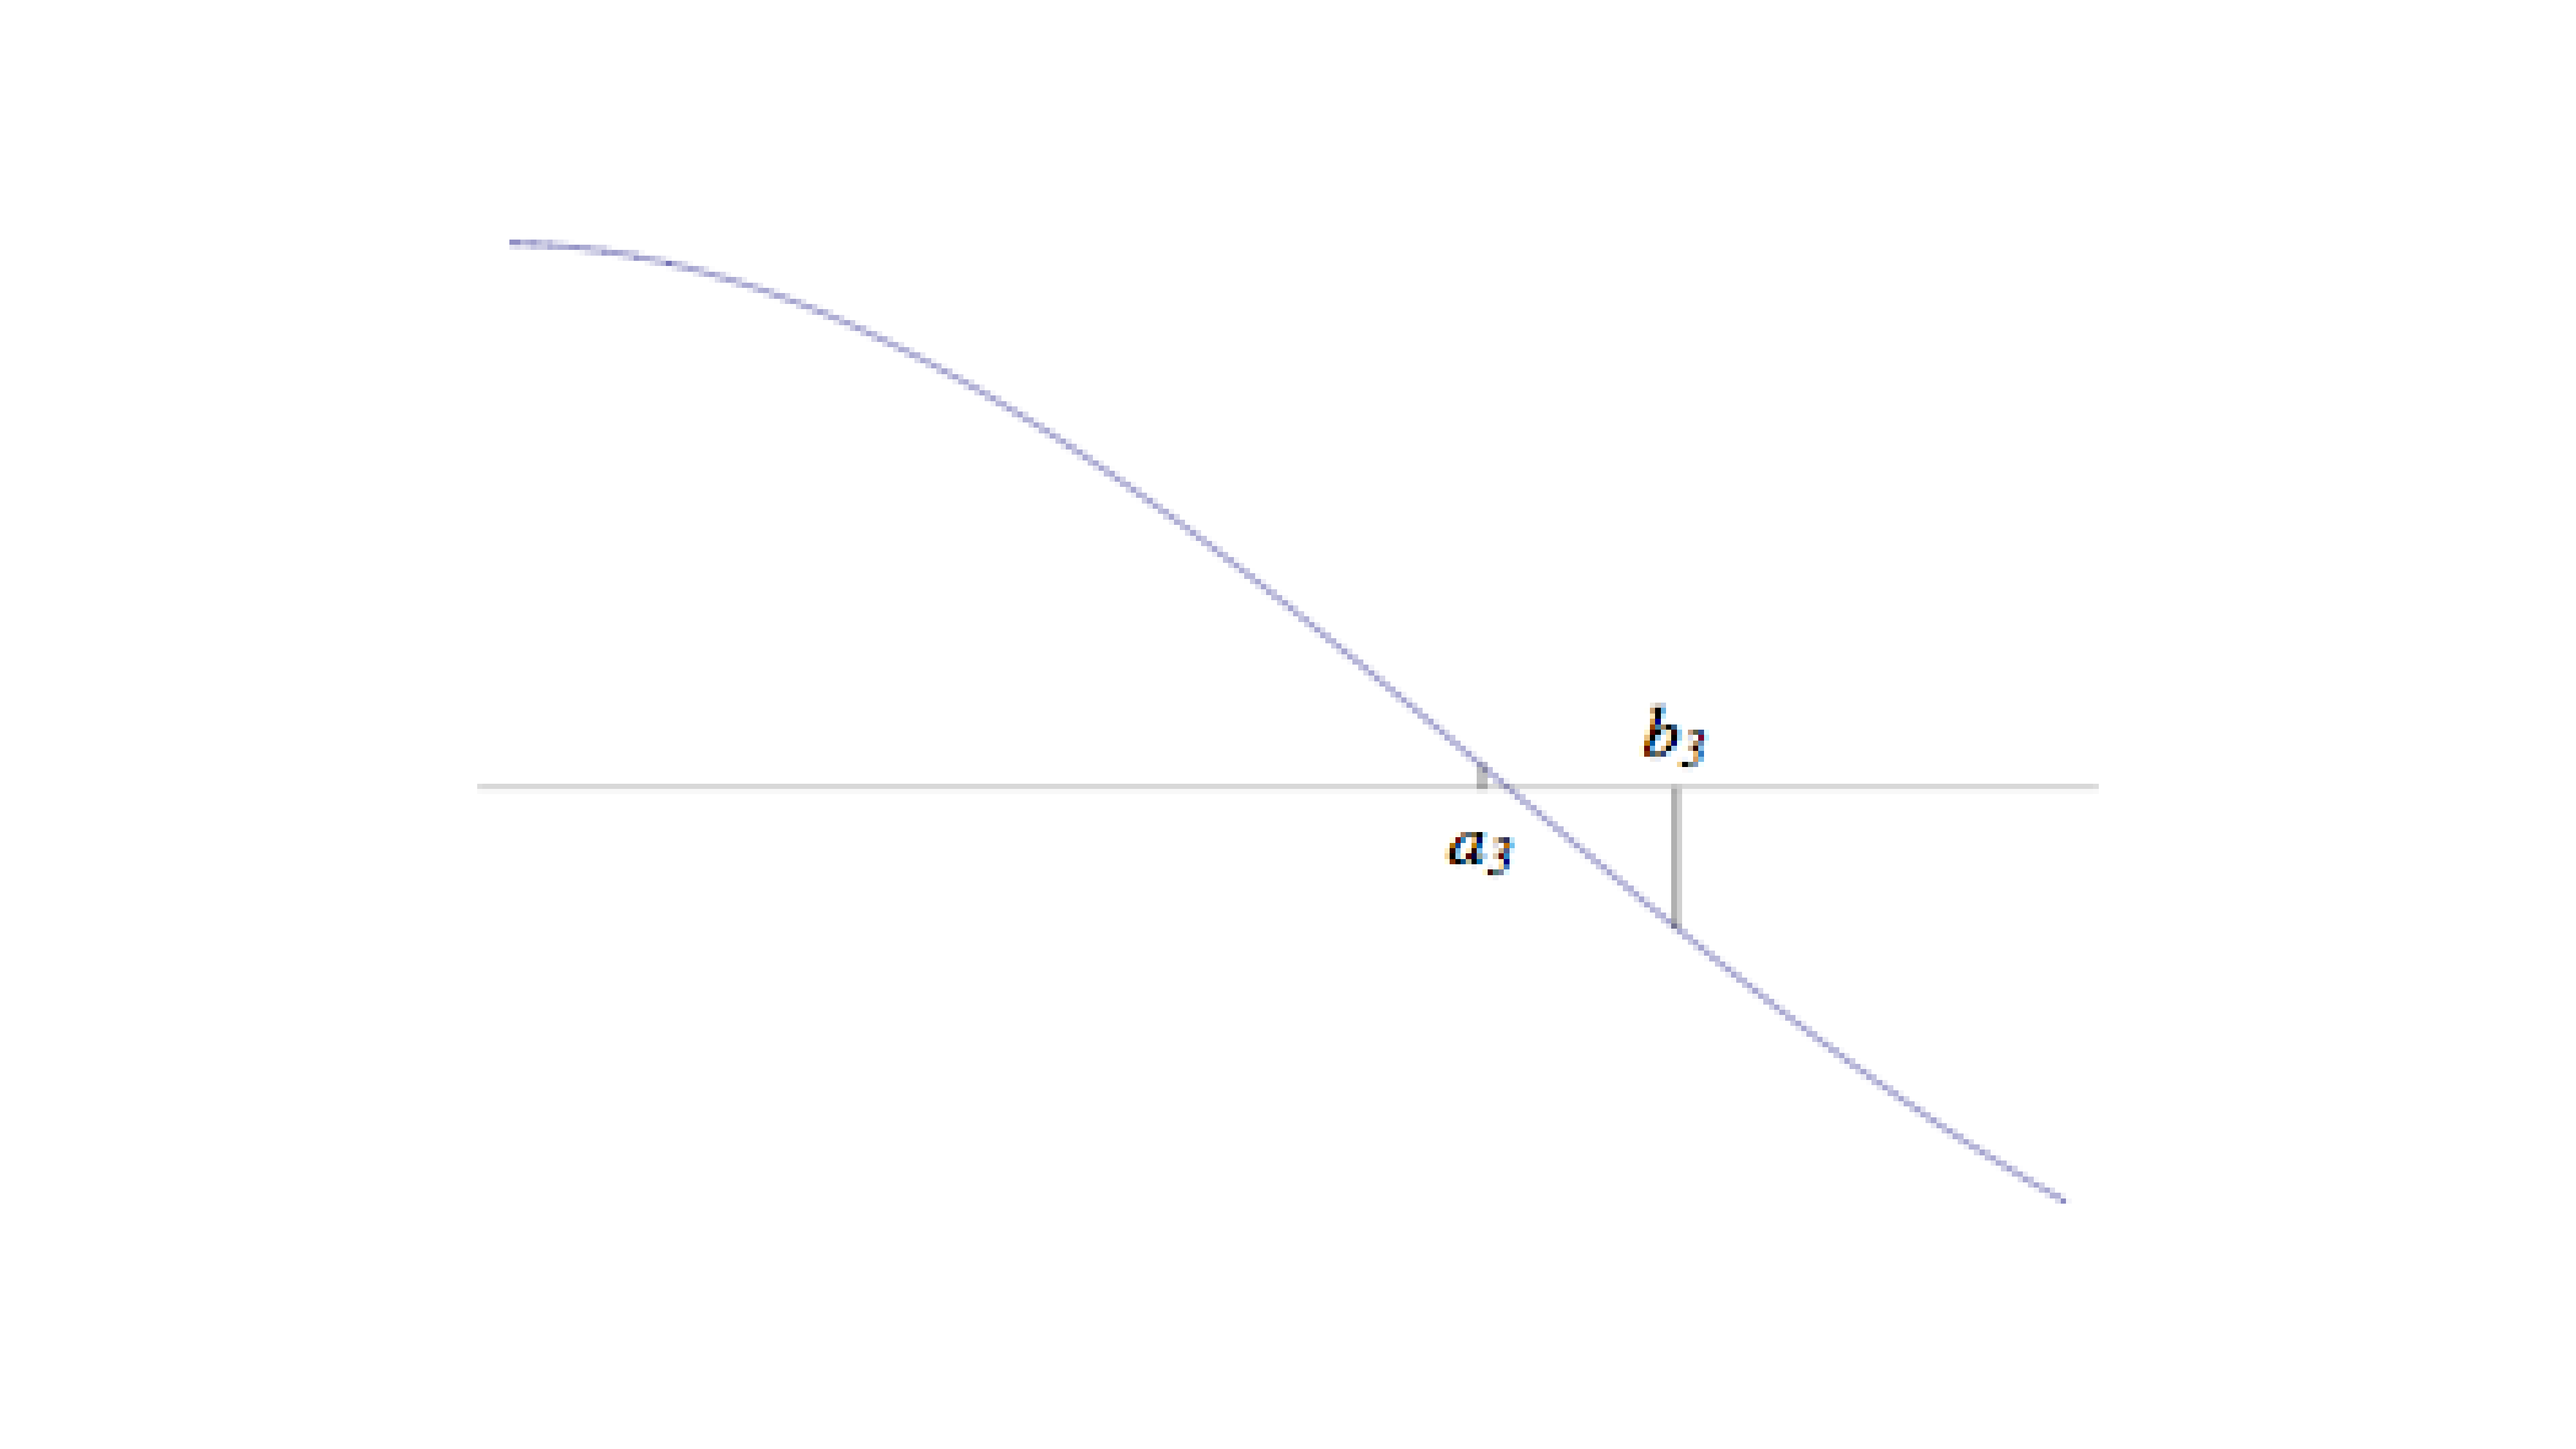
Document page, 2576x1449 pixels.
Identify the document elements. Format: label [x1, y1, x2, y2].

picture [477, 223, 2099, 1226]
